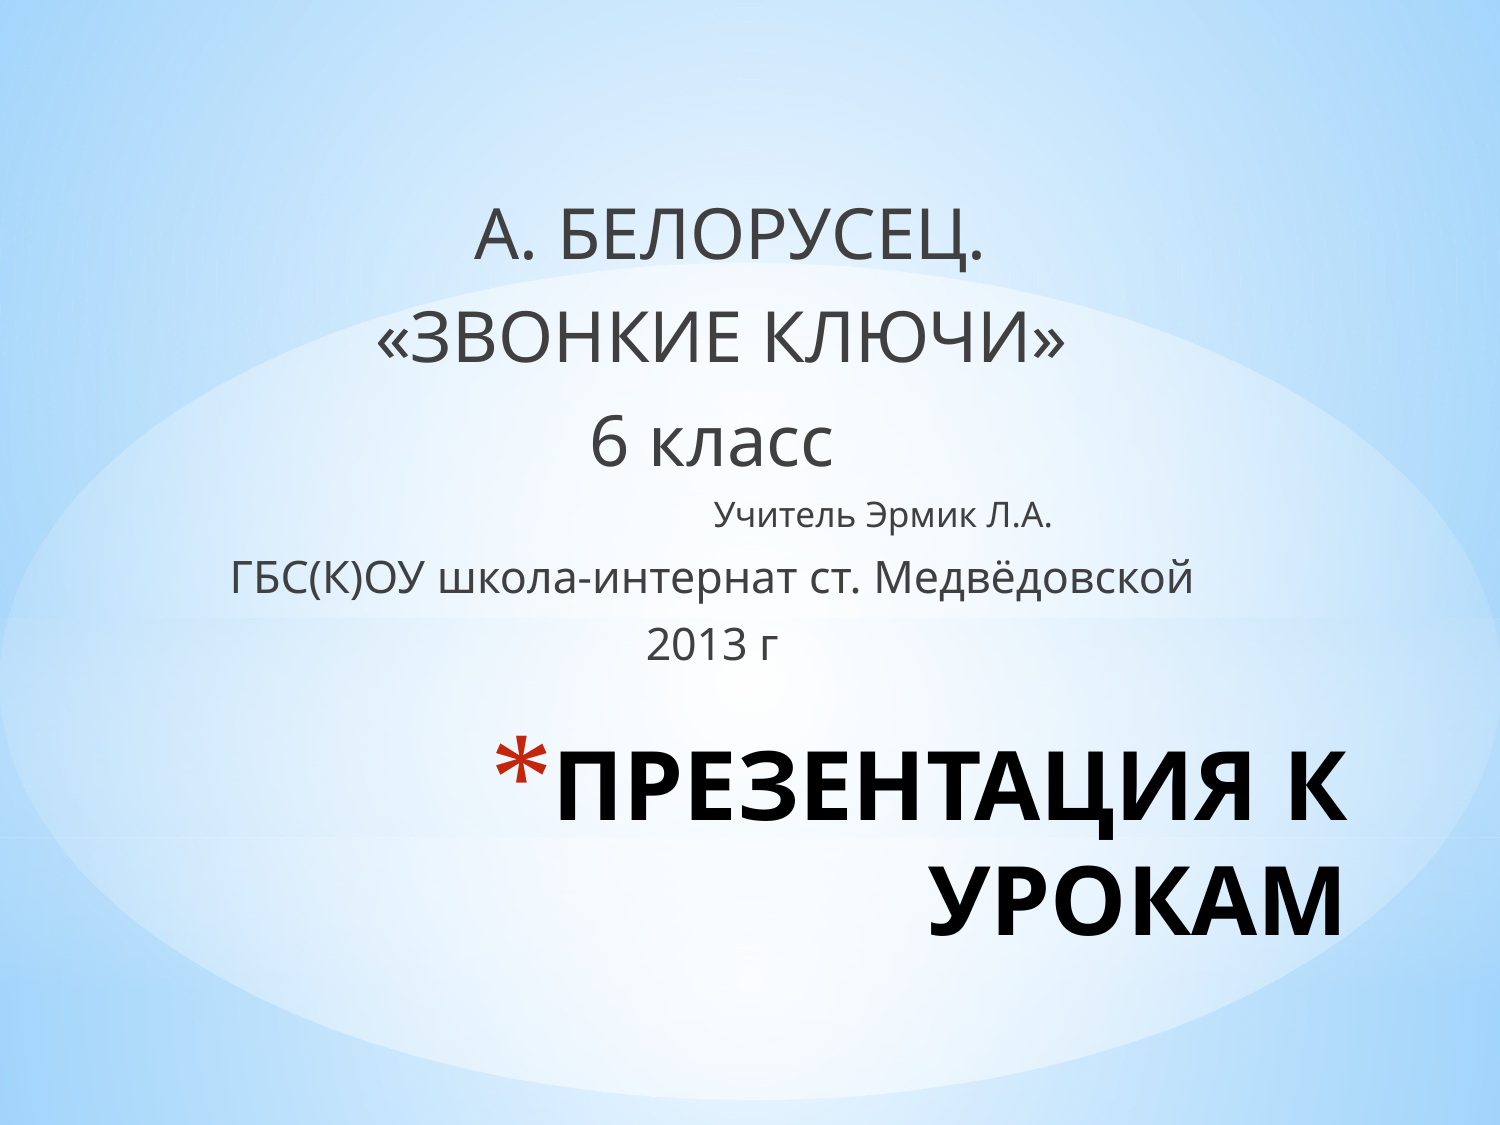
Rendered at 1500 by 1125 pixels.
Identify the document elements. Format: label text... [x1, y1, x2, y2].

list А. БЕЛОРУСЕЦ. «ЗВОНКИЕ КЛЮЧИ» 6 класс Учитель Эрмик Л.А. ГБС(К)ОУ школа-интернат ст. Медвёдовской 2013 г [187, 120, 1238, 690]
title ПРЕЗЕНТАЦИЯ К УРОКАМ [294, 717, 1363, 905]
